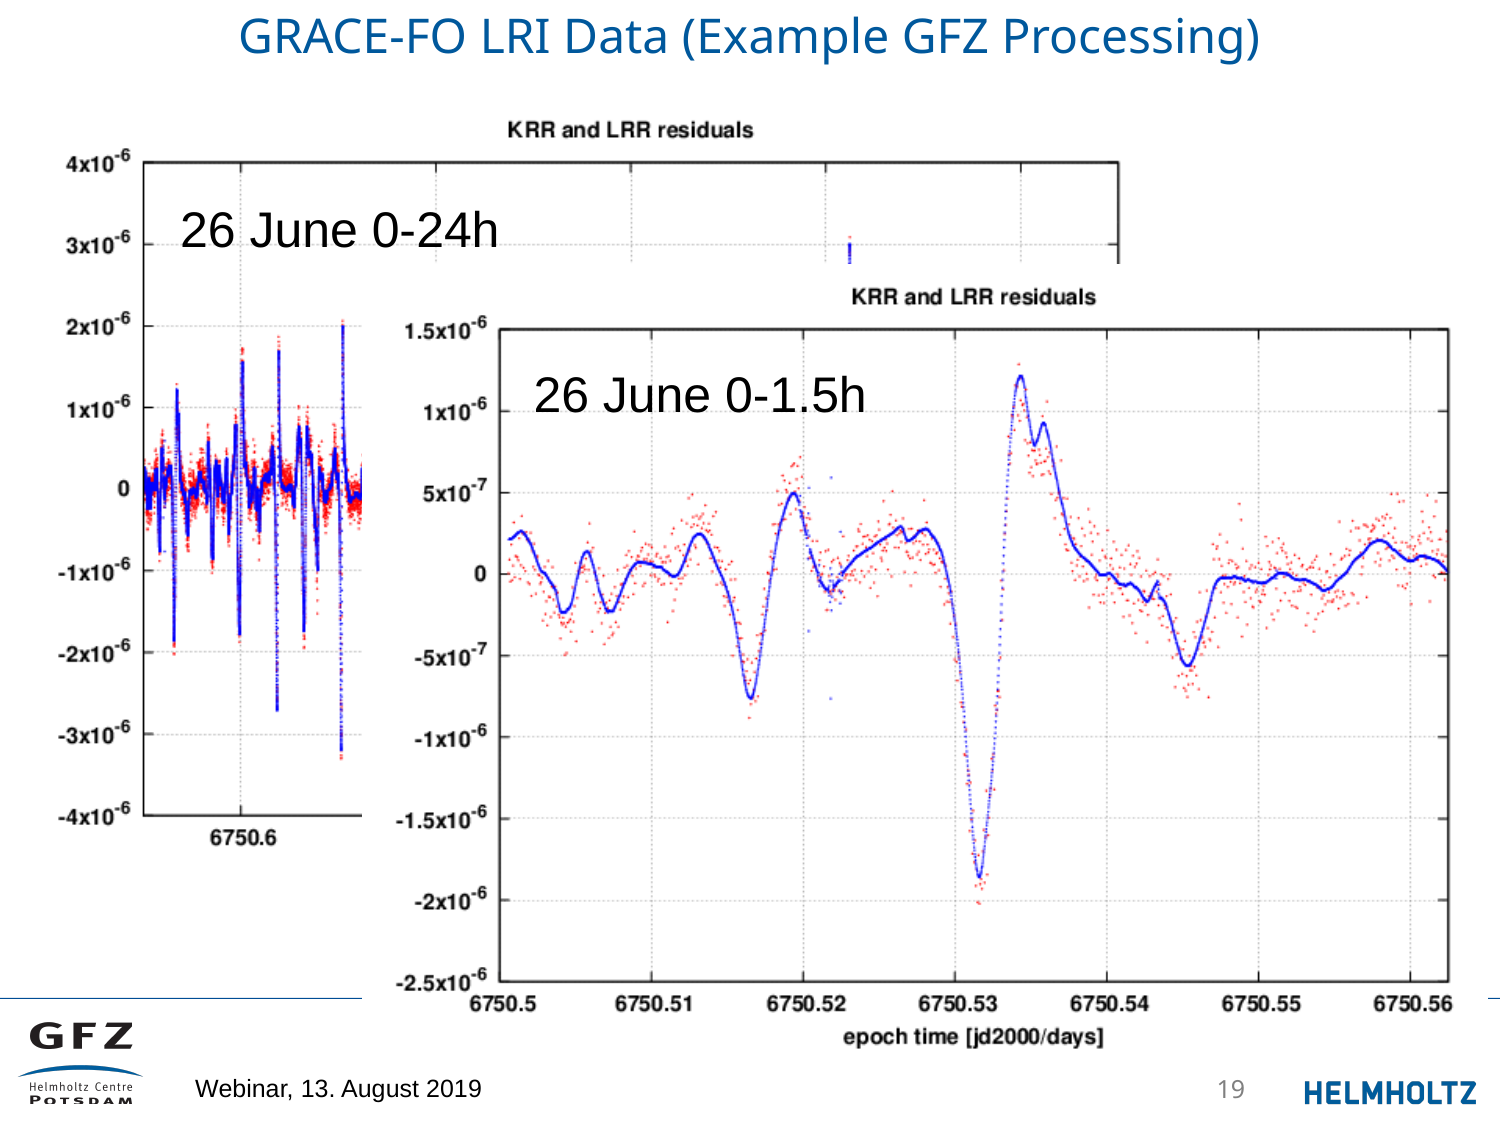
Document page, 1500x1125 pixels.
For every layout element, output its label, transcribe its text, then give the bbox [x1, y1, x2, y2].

title GRACE-FO LRI Data (Example GFZ Processing) [24, 1, 1475, 67]
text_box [361, 264, 1488, 1052]
picture [31, 97, 1158, 886]
